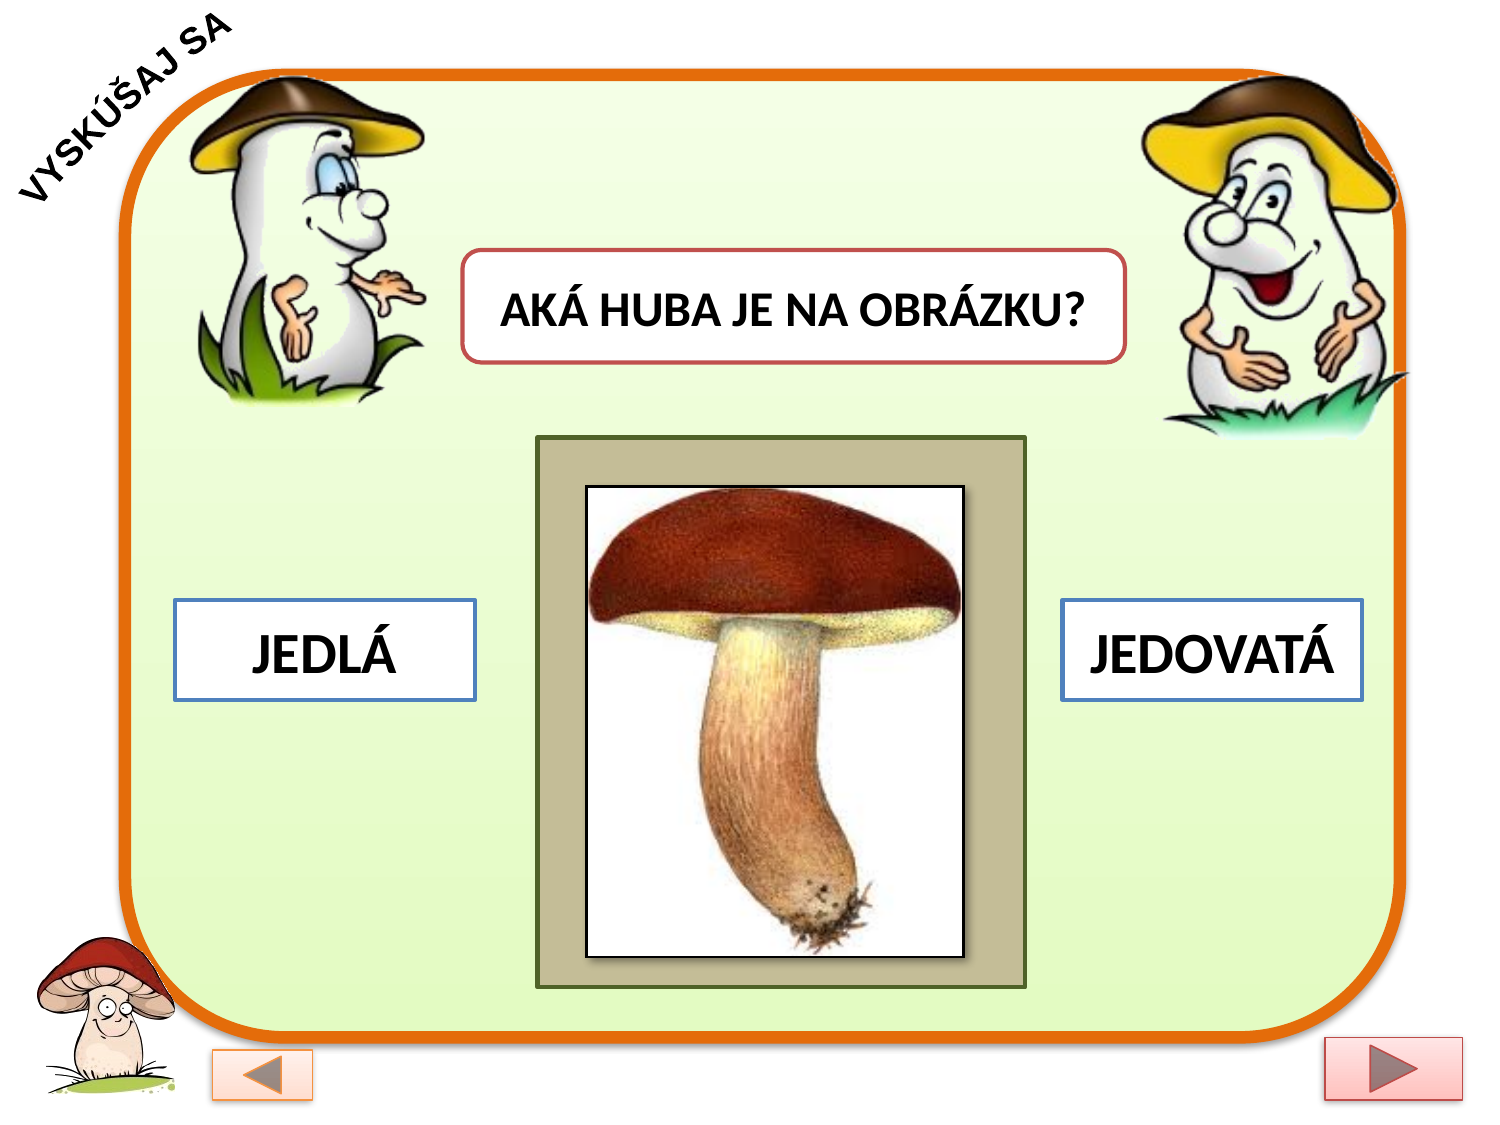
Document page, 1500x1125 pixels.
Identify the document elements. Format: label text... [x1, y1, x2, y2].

text_box [1324, 1037, 1463, 1101]
text_box VYSKÚŠAJ SA [177, 11, 235, 57]
picture [37, 937, 176, 1094]
picture [1137, 74, 1416, 440]
text_box VYSKÚŠAJ SA [16, 44, 180, 204]
text_box AKÁ HUBA JE NA OBRÁZKU? [460, 247, 1128, 365]
text_box JEDOVATÁ [1060, 598, 1364, 702]
picture [587, 487, 963, 957]
text_box [124, 74, 1401, 1039]
picture [187, 74, 431, 408]
text_box [535, 435, 1027, 989]
text_box [212, 1049, 313, 1101]
text_box JEDLÁ [173, 598, 477, 702]
